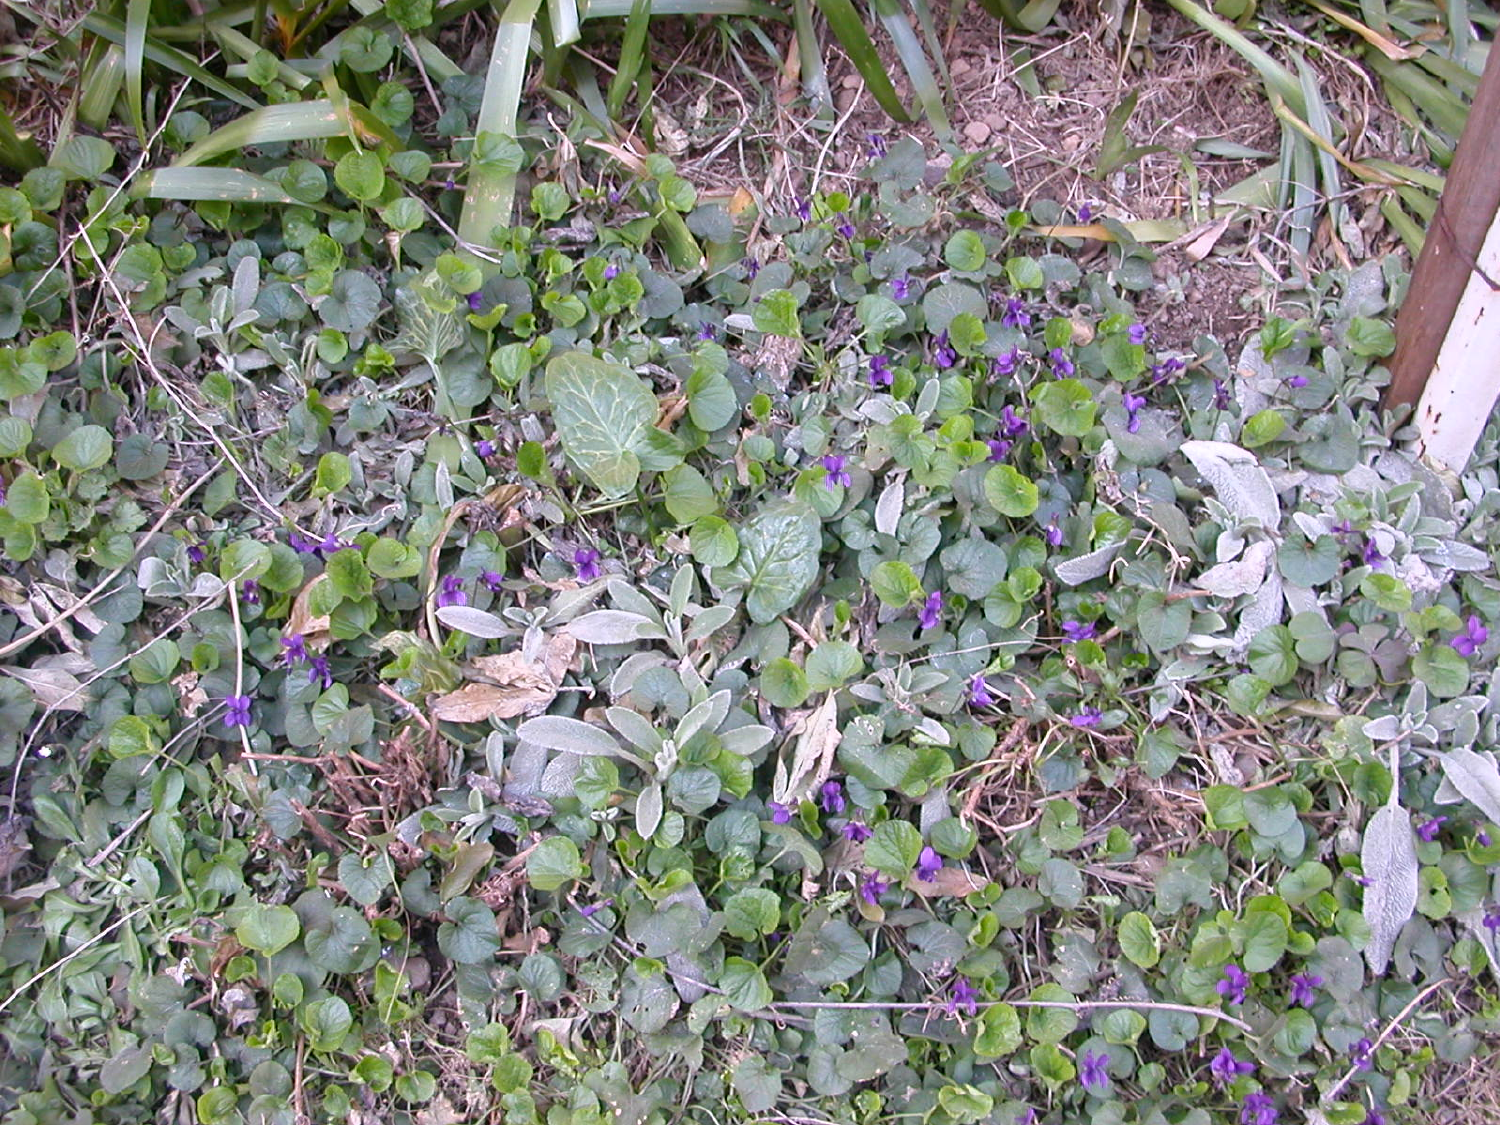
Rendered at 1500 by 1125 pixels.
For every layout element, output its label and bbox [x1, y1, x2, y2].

list [0, 0, 1500, 1125]
